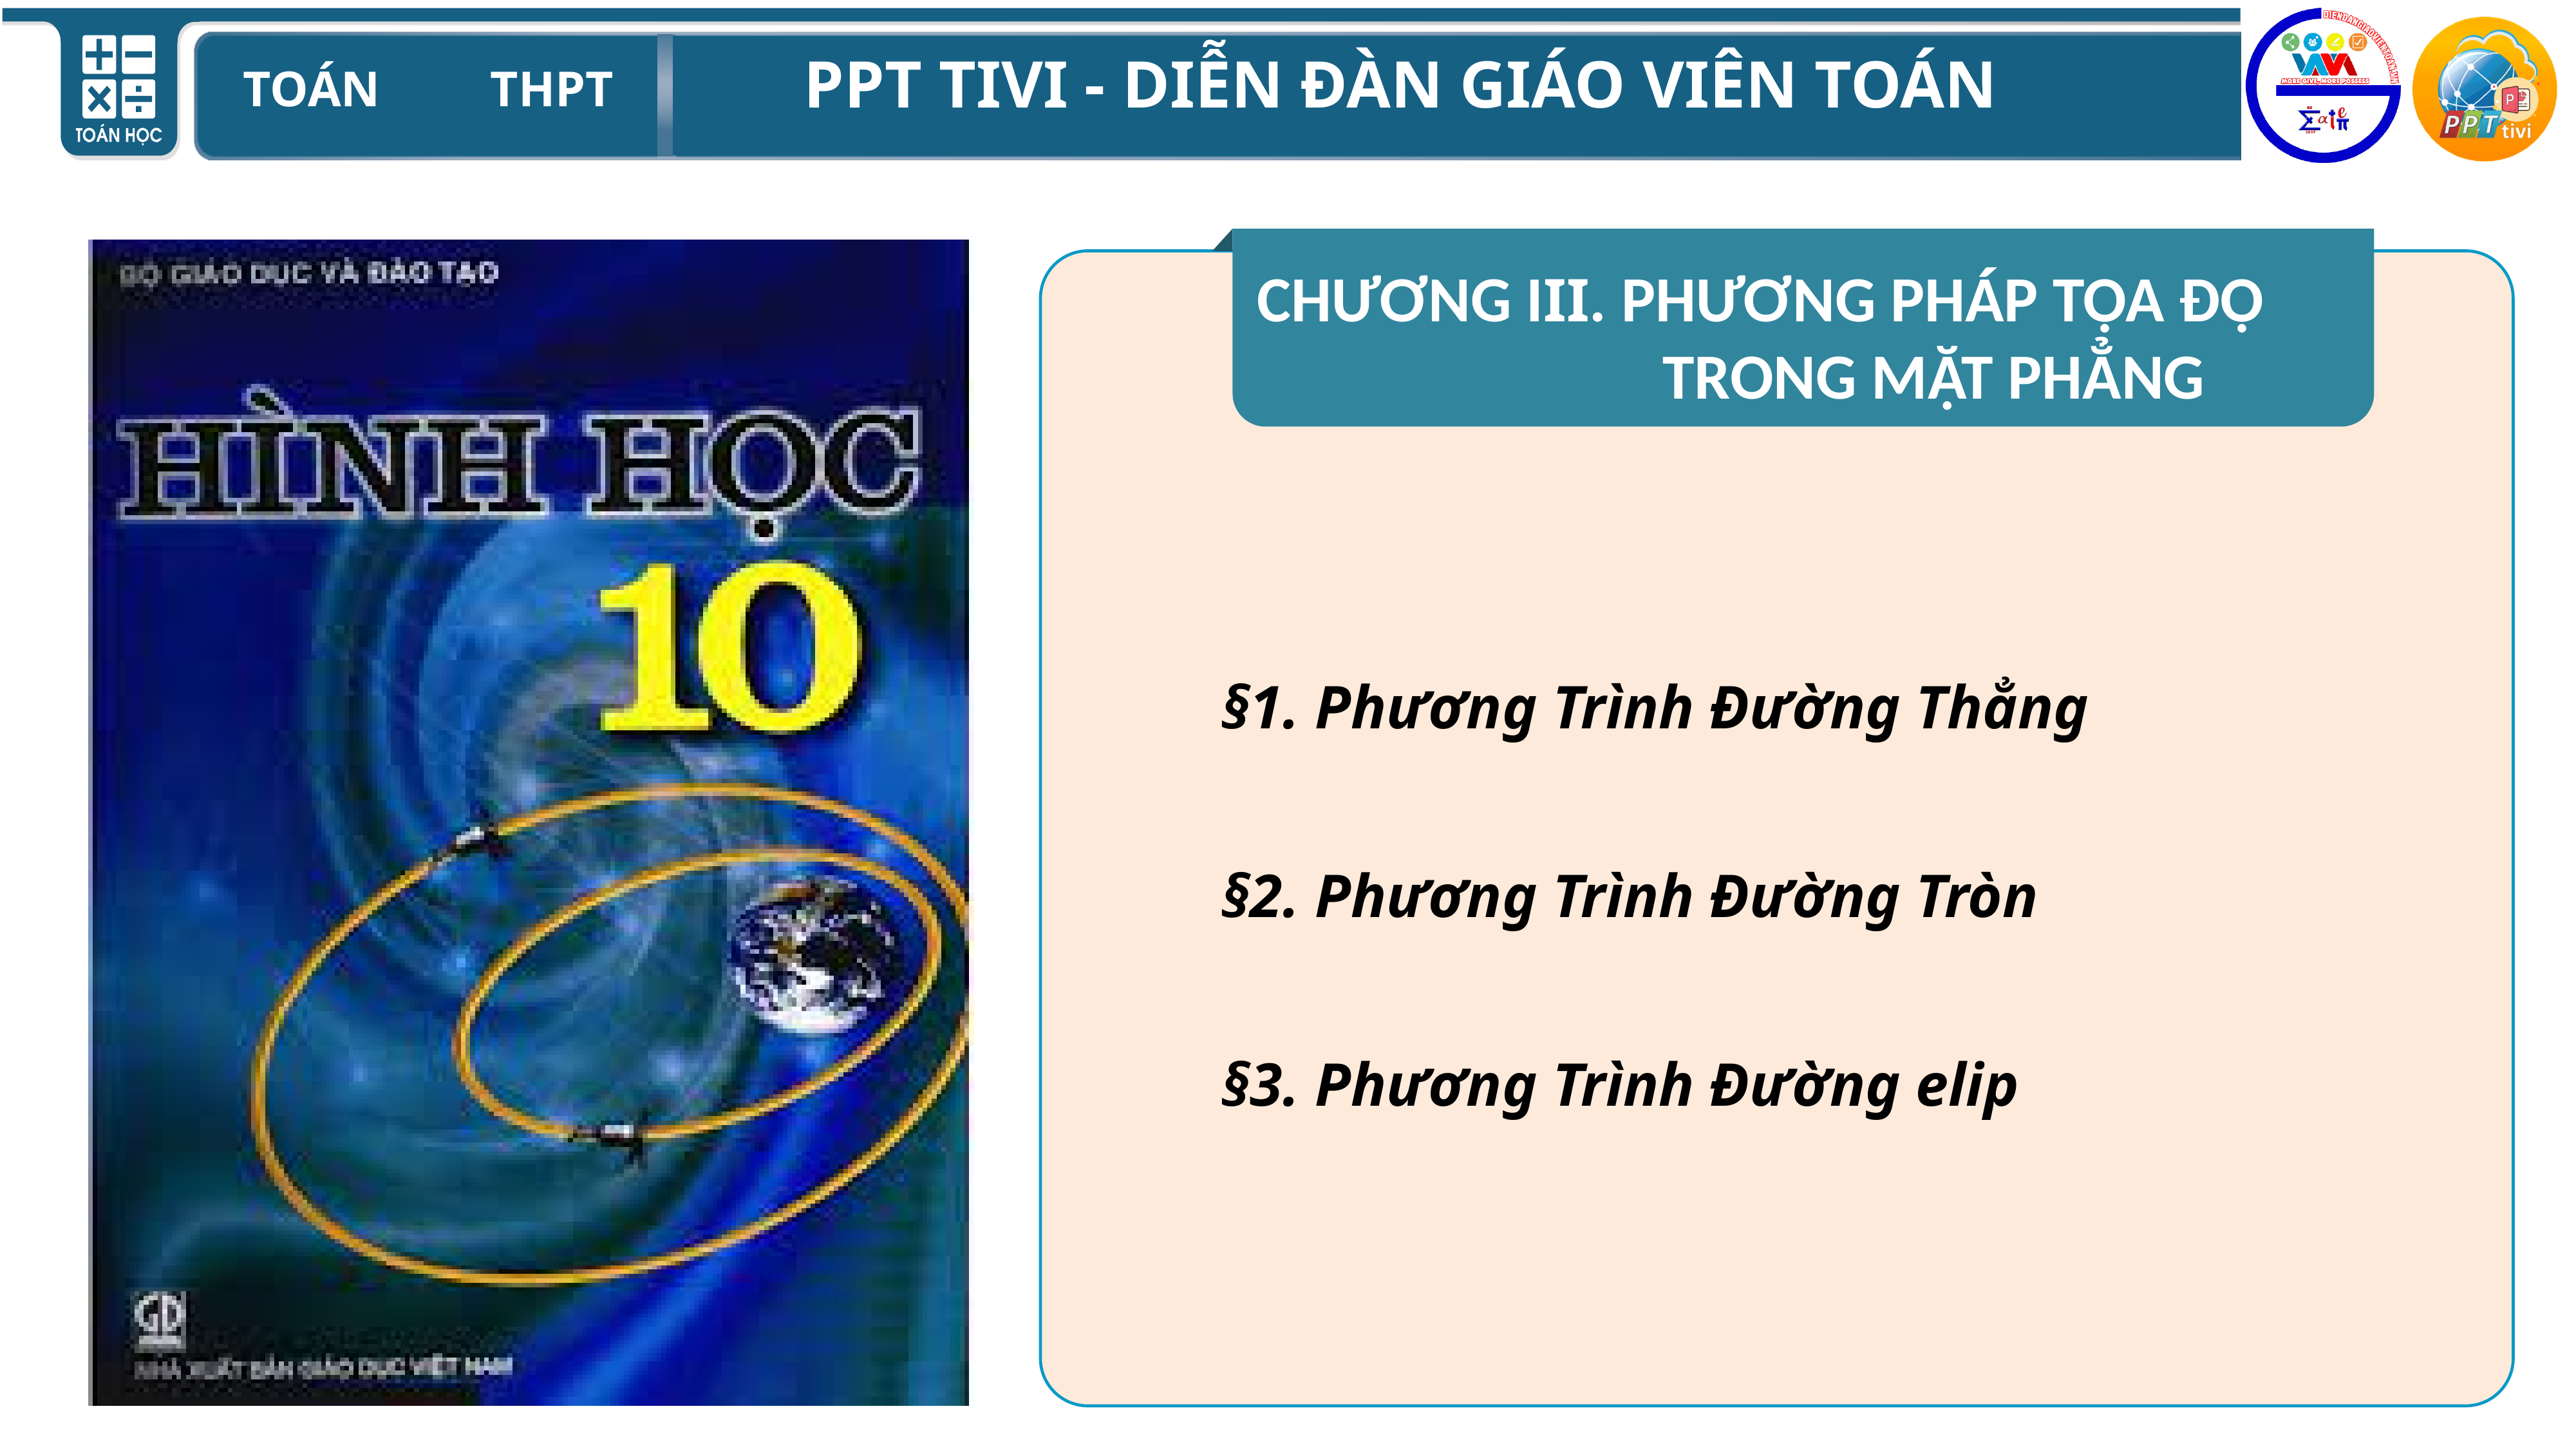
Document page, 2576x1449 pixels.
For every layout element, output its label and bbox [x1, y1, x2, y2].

picture [88, 240, 974, 1406]
picture [2412, 16, 2557, 162]
picture [2, 22, 2241, 160]
picture [2246, 8, 2401, 163]
text_box [1040, 224, 2514, 1406]
